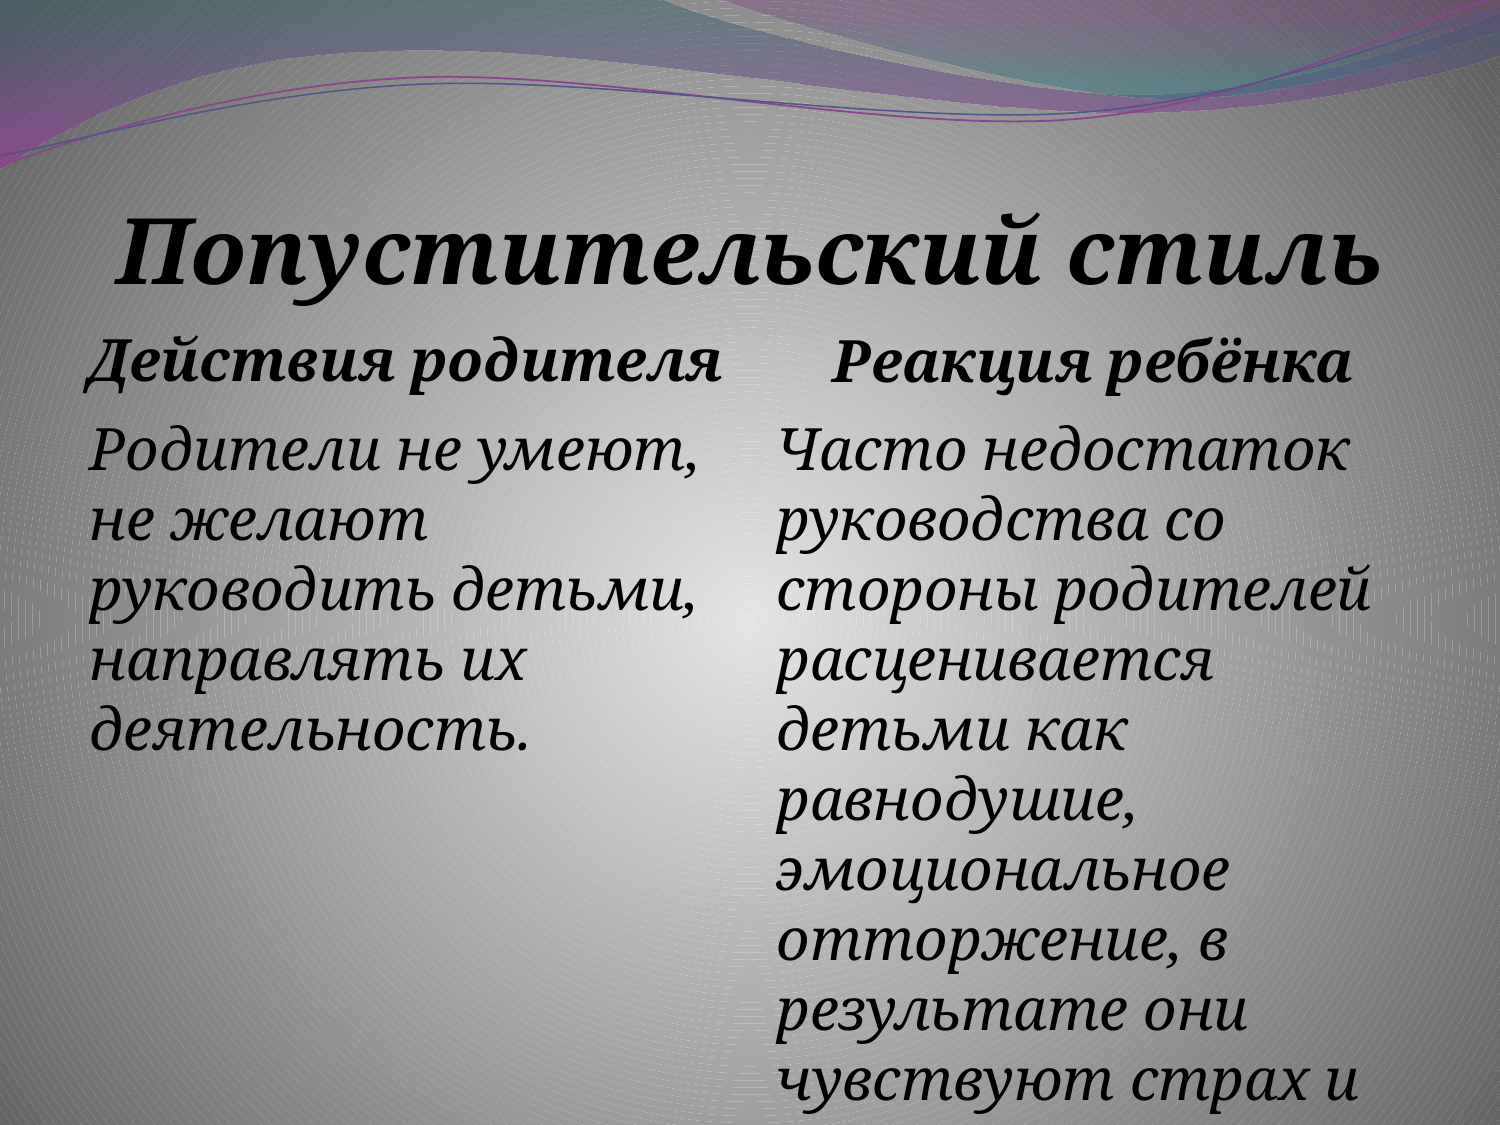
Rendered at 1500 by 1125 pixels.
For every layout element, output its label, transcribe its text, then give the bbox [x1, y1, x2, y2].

title Попустительский стиль [75, 115, 1425, 303]
list Часто недостаток руководства со стороны родителей расценивается детьми как равнодушие, эмоциональное отторжение, в результате они чувствуют страх и неуверенность. [761, 412, 1425, 1044]
list Действия родителя [75, 304, 738, 412]
list Родители не умеют, не желают руководить детьми, направлять их деятельность. [75, 412, 738, 1044]
list Реакция ребёнка [761, 305, 1425, 412]
